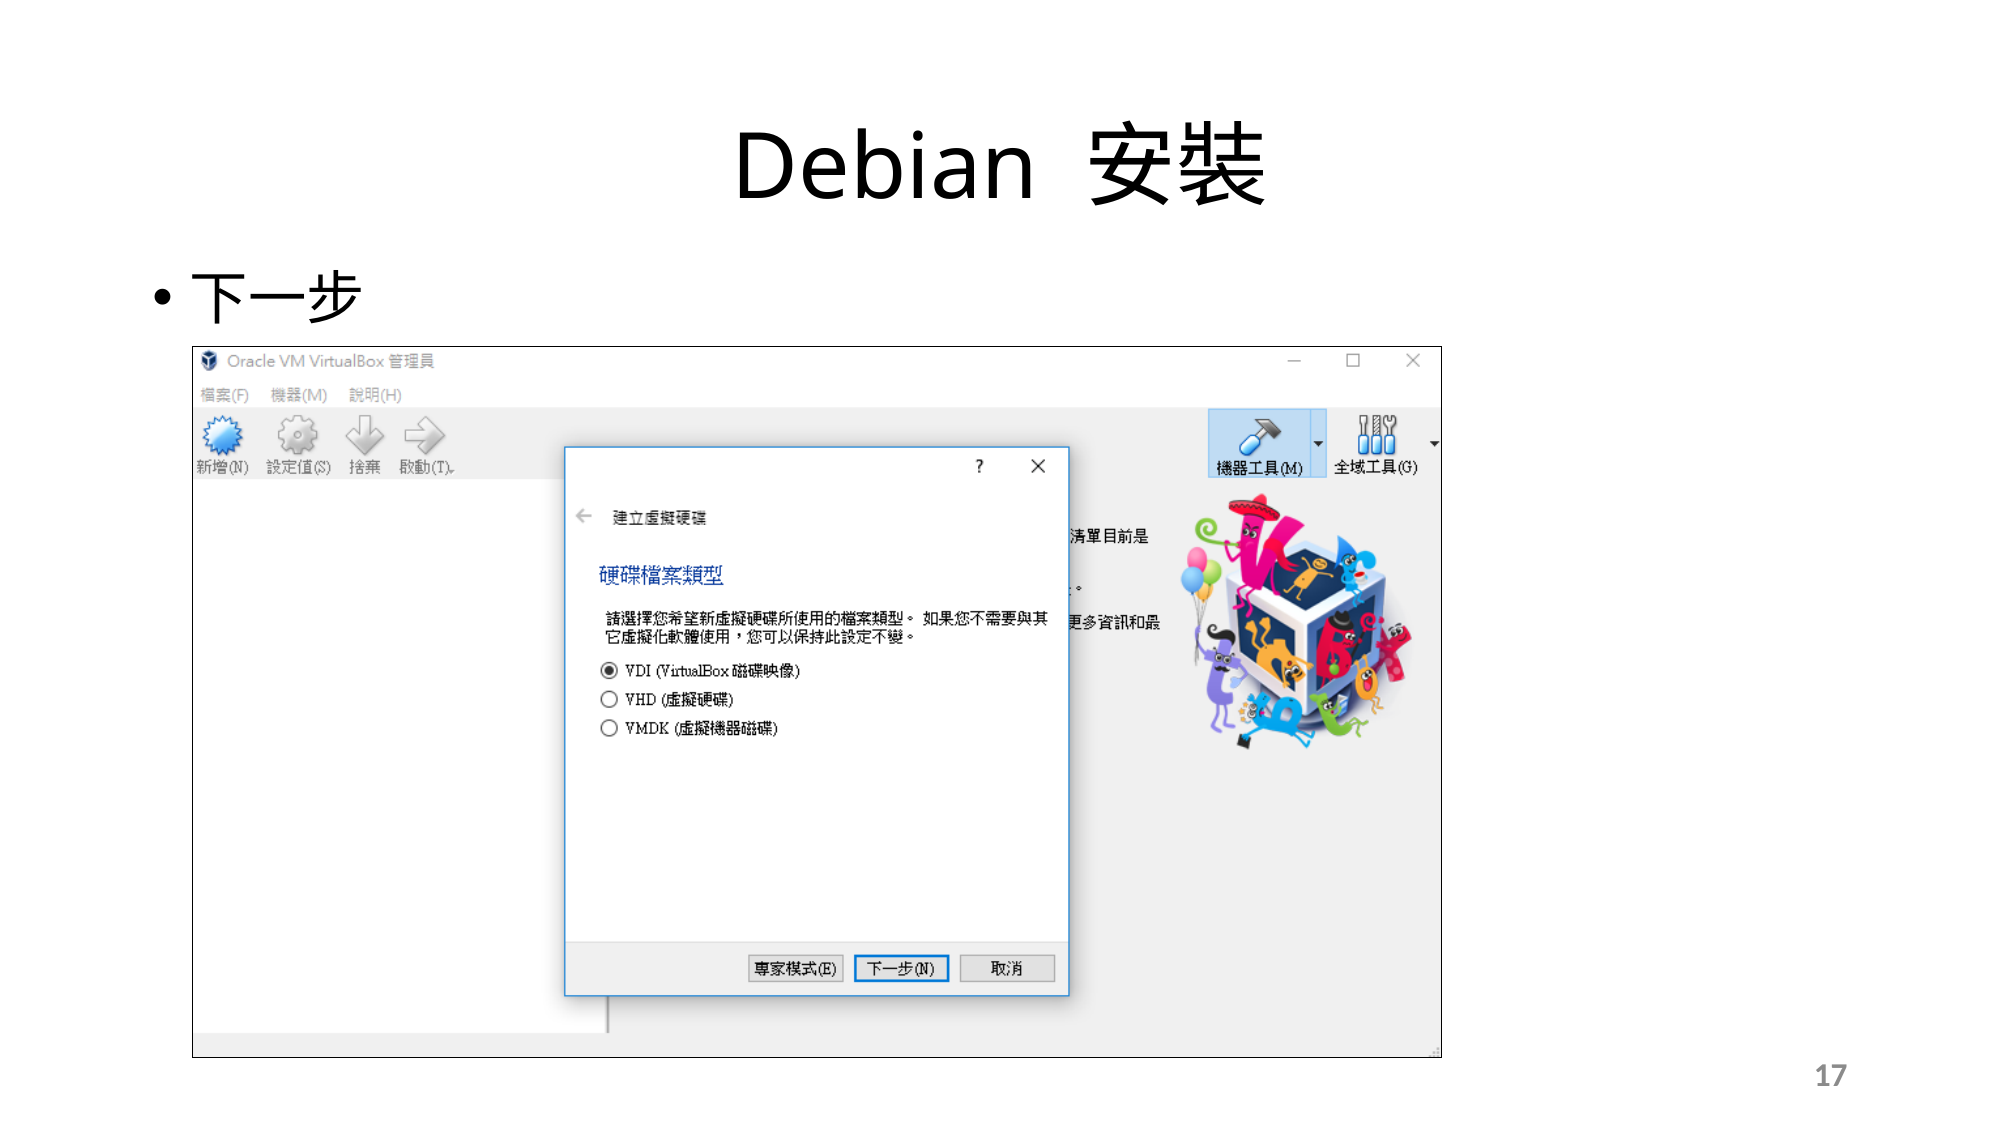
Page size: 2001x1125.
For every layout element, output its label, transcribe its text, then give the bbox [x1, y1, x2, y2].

slide_number 17 [1412, 1042, 1863, 1103]
title Debian 安裝 [137, 59, 1863, 261]
picture [192, 346, 1442, 1058]
list 下一步 [137, 261, 1863, 976]
